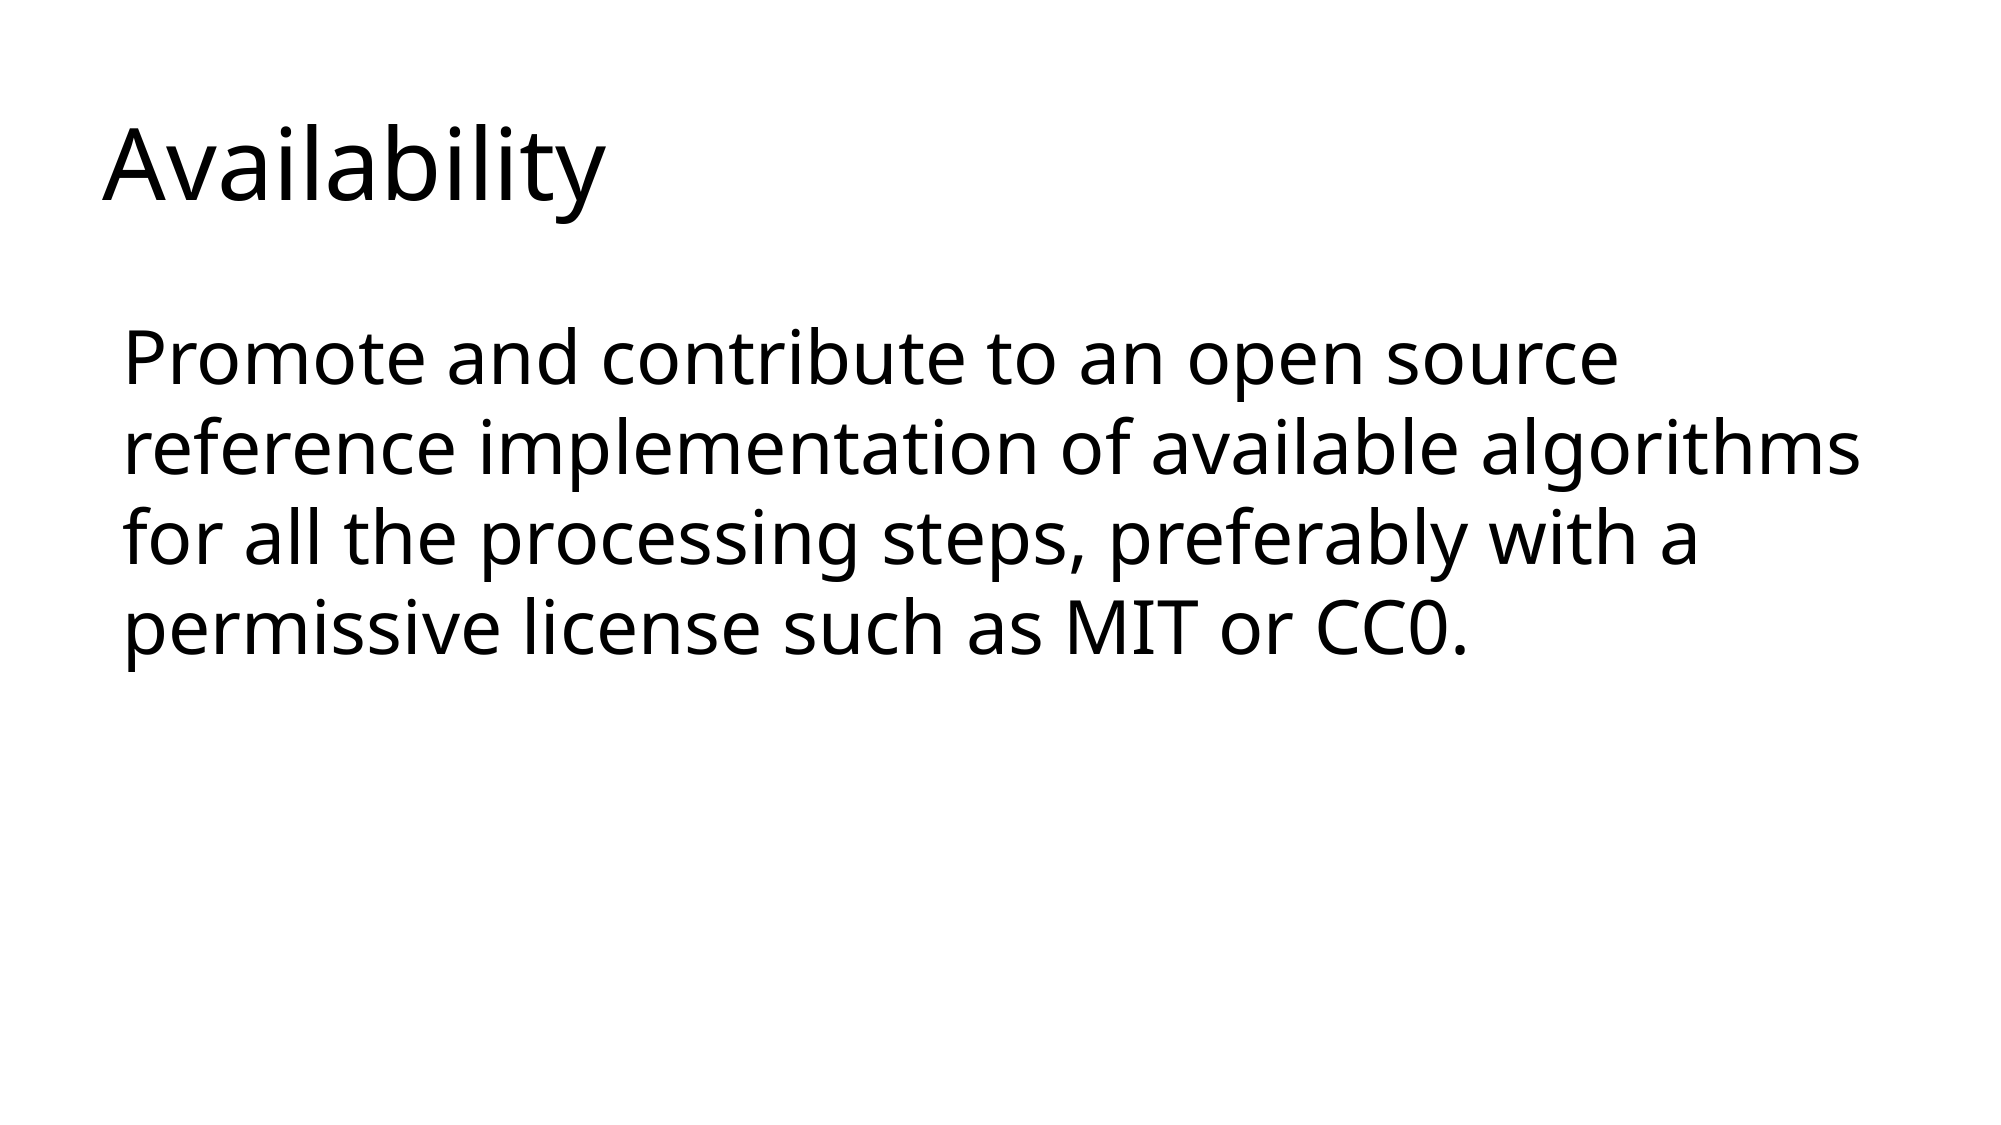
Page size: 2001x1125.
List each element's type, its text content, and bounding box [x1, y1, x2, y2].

text_box Promote and contribute to an open source reference implementation of available algorithms for all the processing steps, preferably with a permissive license such as MIT or CC0. [107, 301, 1957, 677]
text_box Availability [88, 93, 622, 228]
